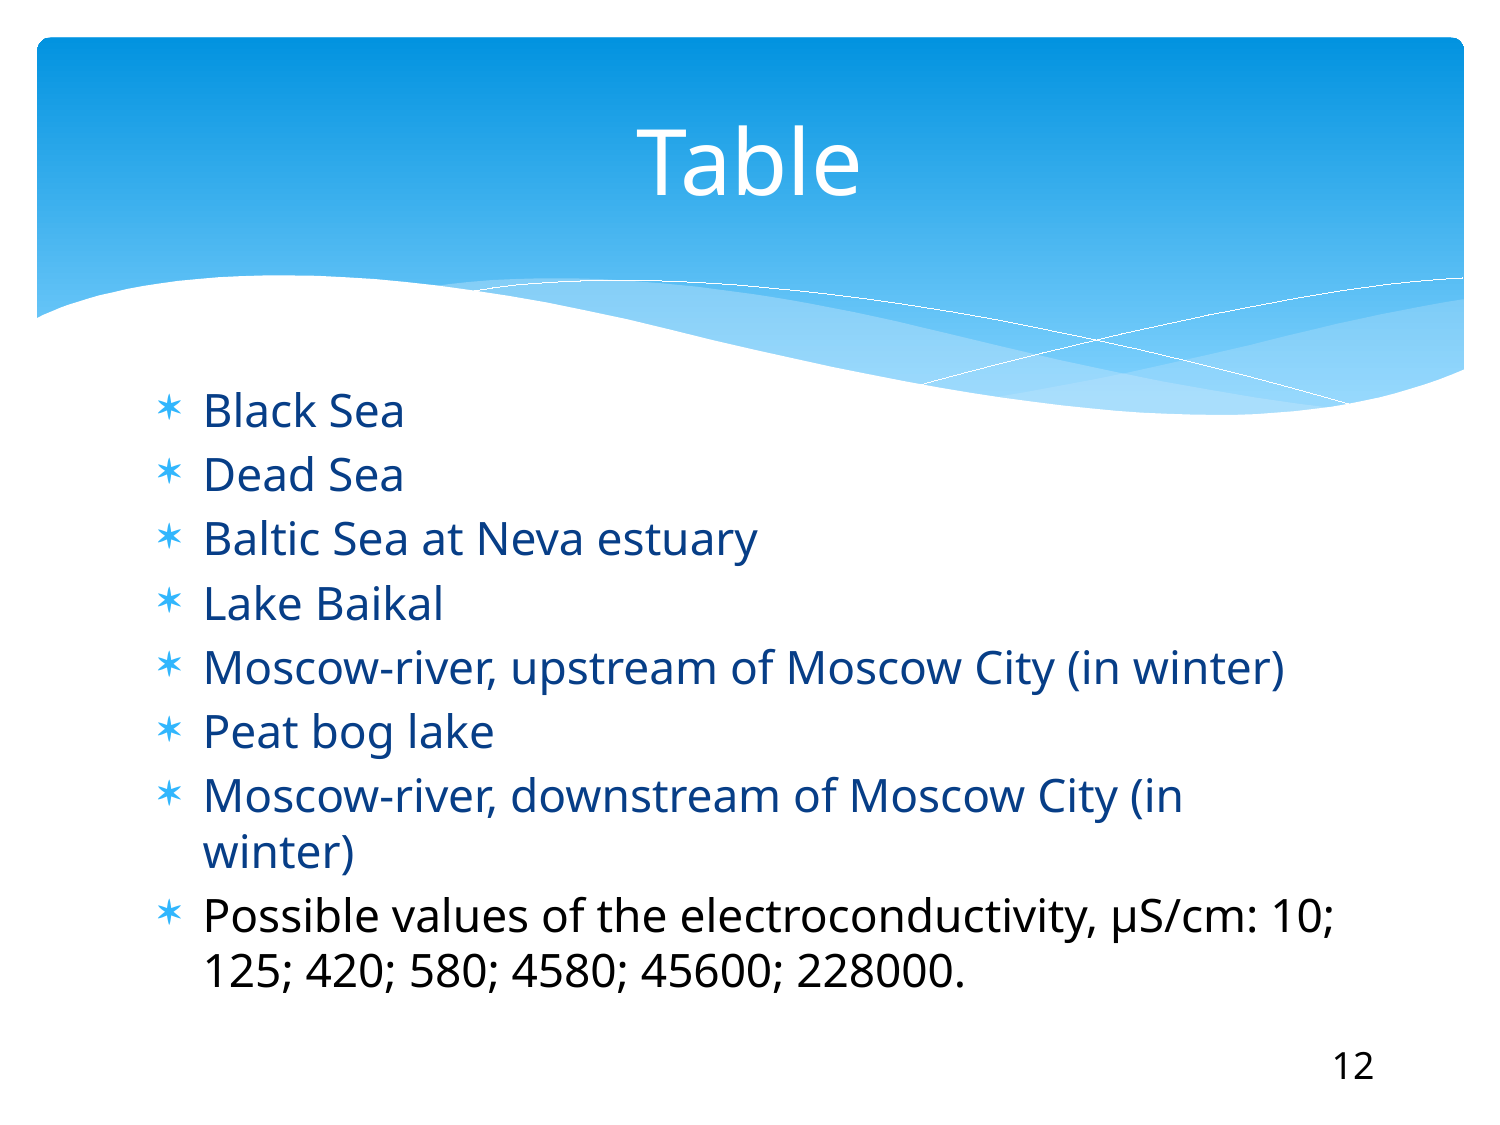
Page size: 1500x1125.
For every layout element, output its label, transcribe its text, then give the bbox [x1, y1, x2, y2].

text_box 12 [1316, 1034, 1412, 1095]
list Black Sea Dead Sea Baltic Sea at Neva estuary Lake Baikal Moscow-river, upstream of Moscow City (in winter) Peat bog lake Moscow-river, downstream of Moscow City (in winter) Possible values of the electroconductivity, μS/сm: 10; 125; 420; 580; 4580; 45600; 228000. [143, 373, 1359, 1005]
title Table [75, 55, 1425, 261]
